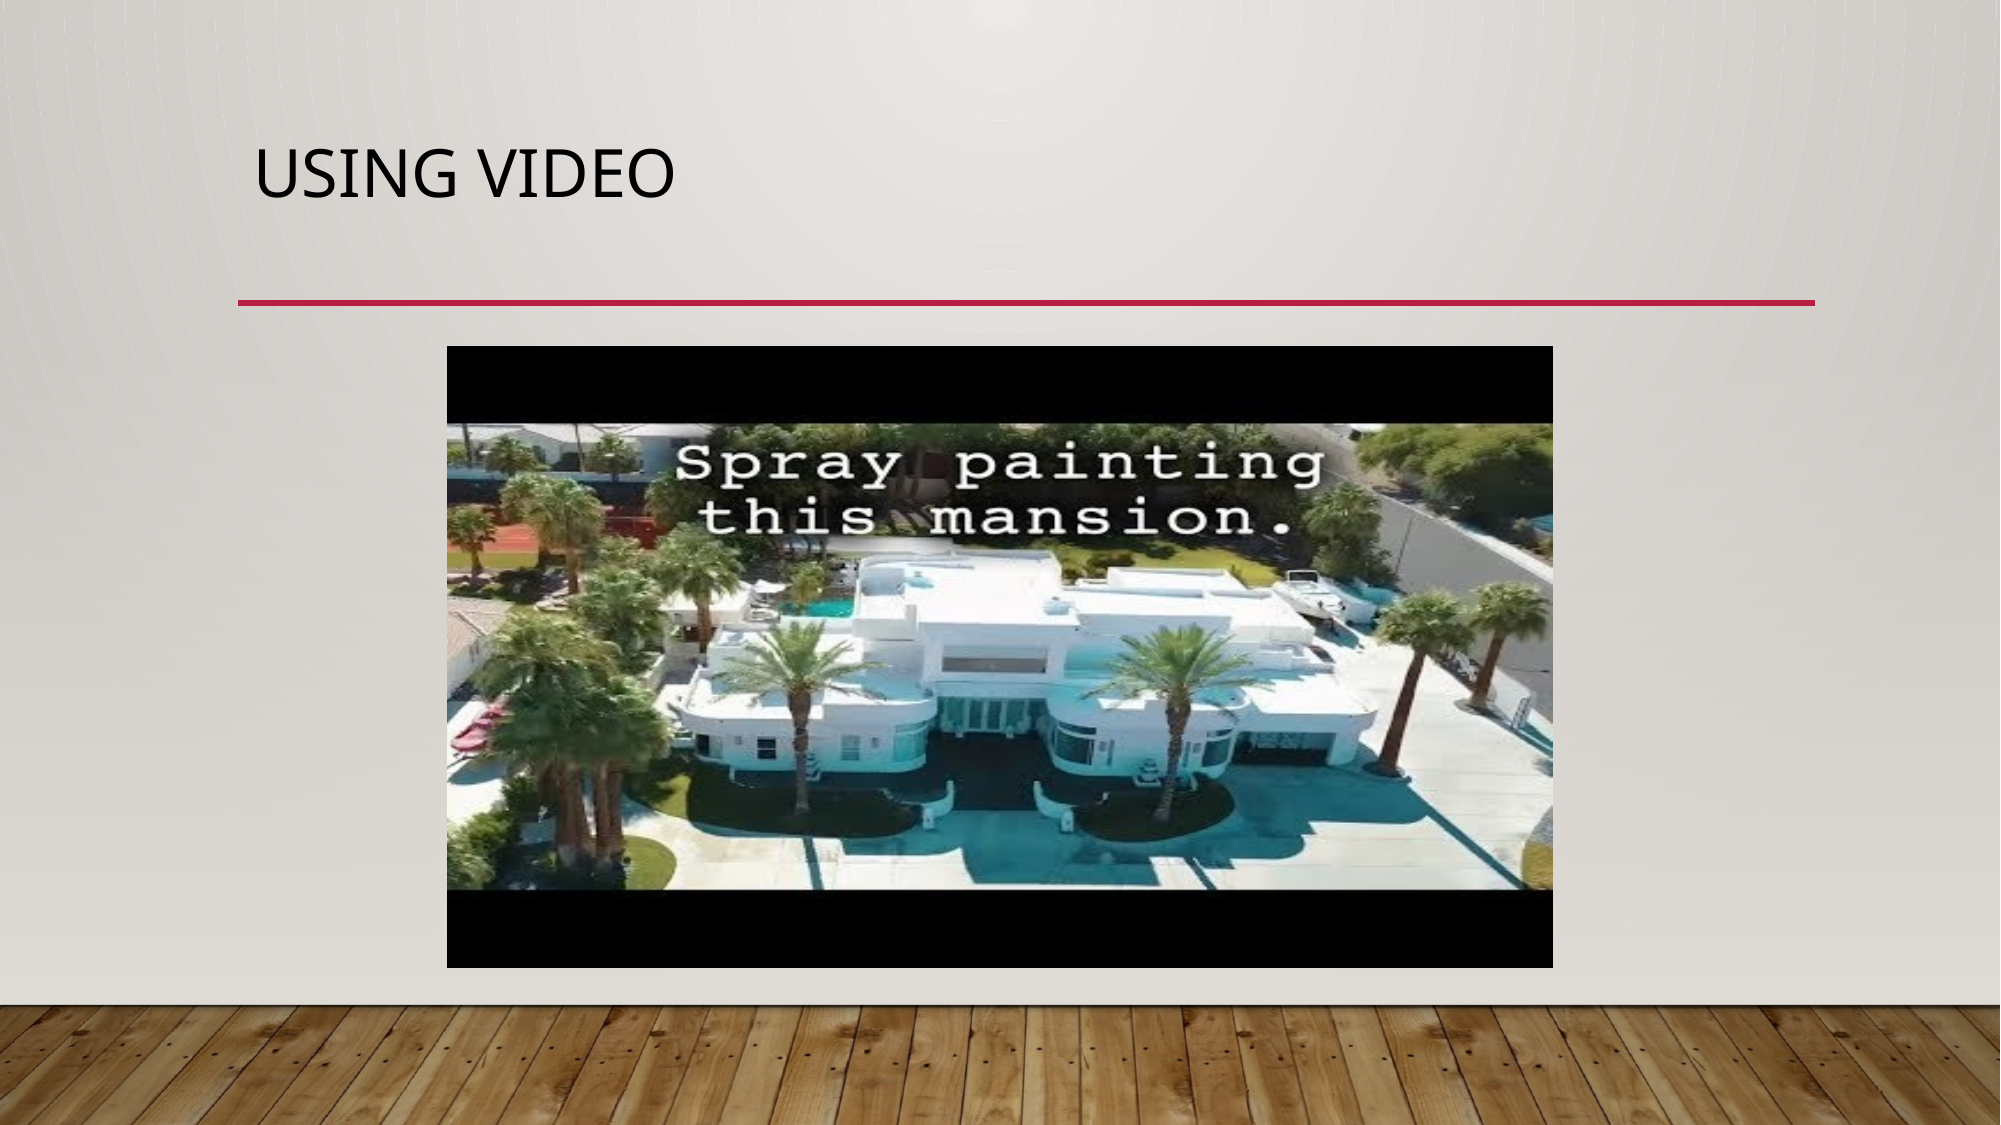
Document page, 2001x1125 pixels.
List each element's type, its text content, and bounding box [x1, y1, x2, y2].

title Using Video [238, 131, 1814, 305]
picture [0, 1005, 2000, 1125]
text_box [446, 345, 1554, 969]
